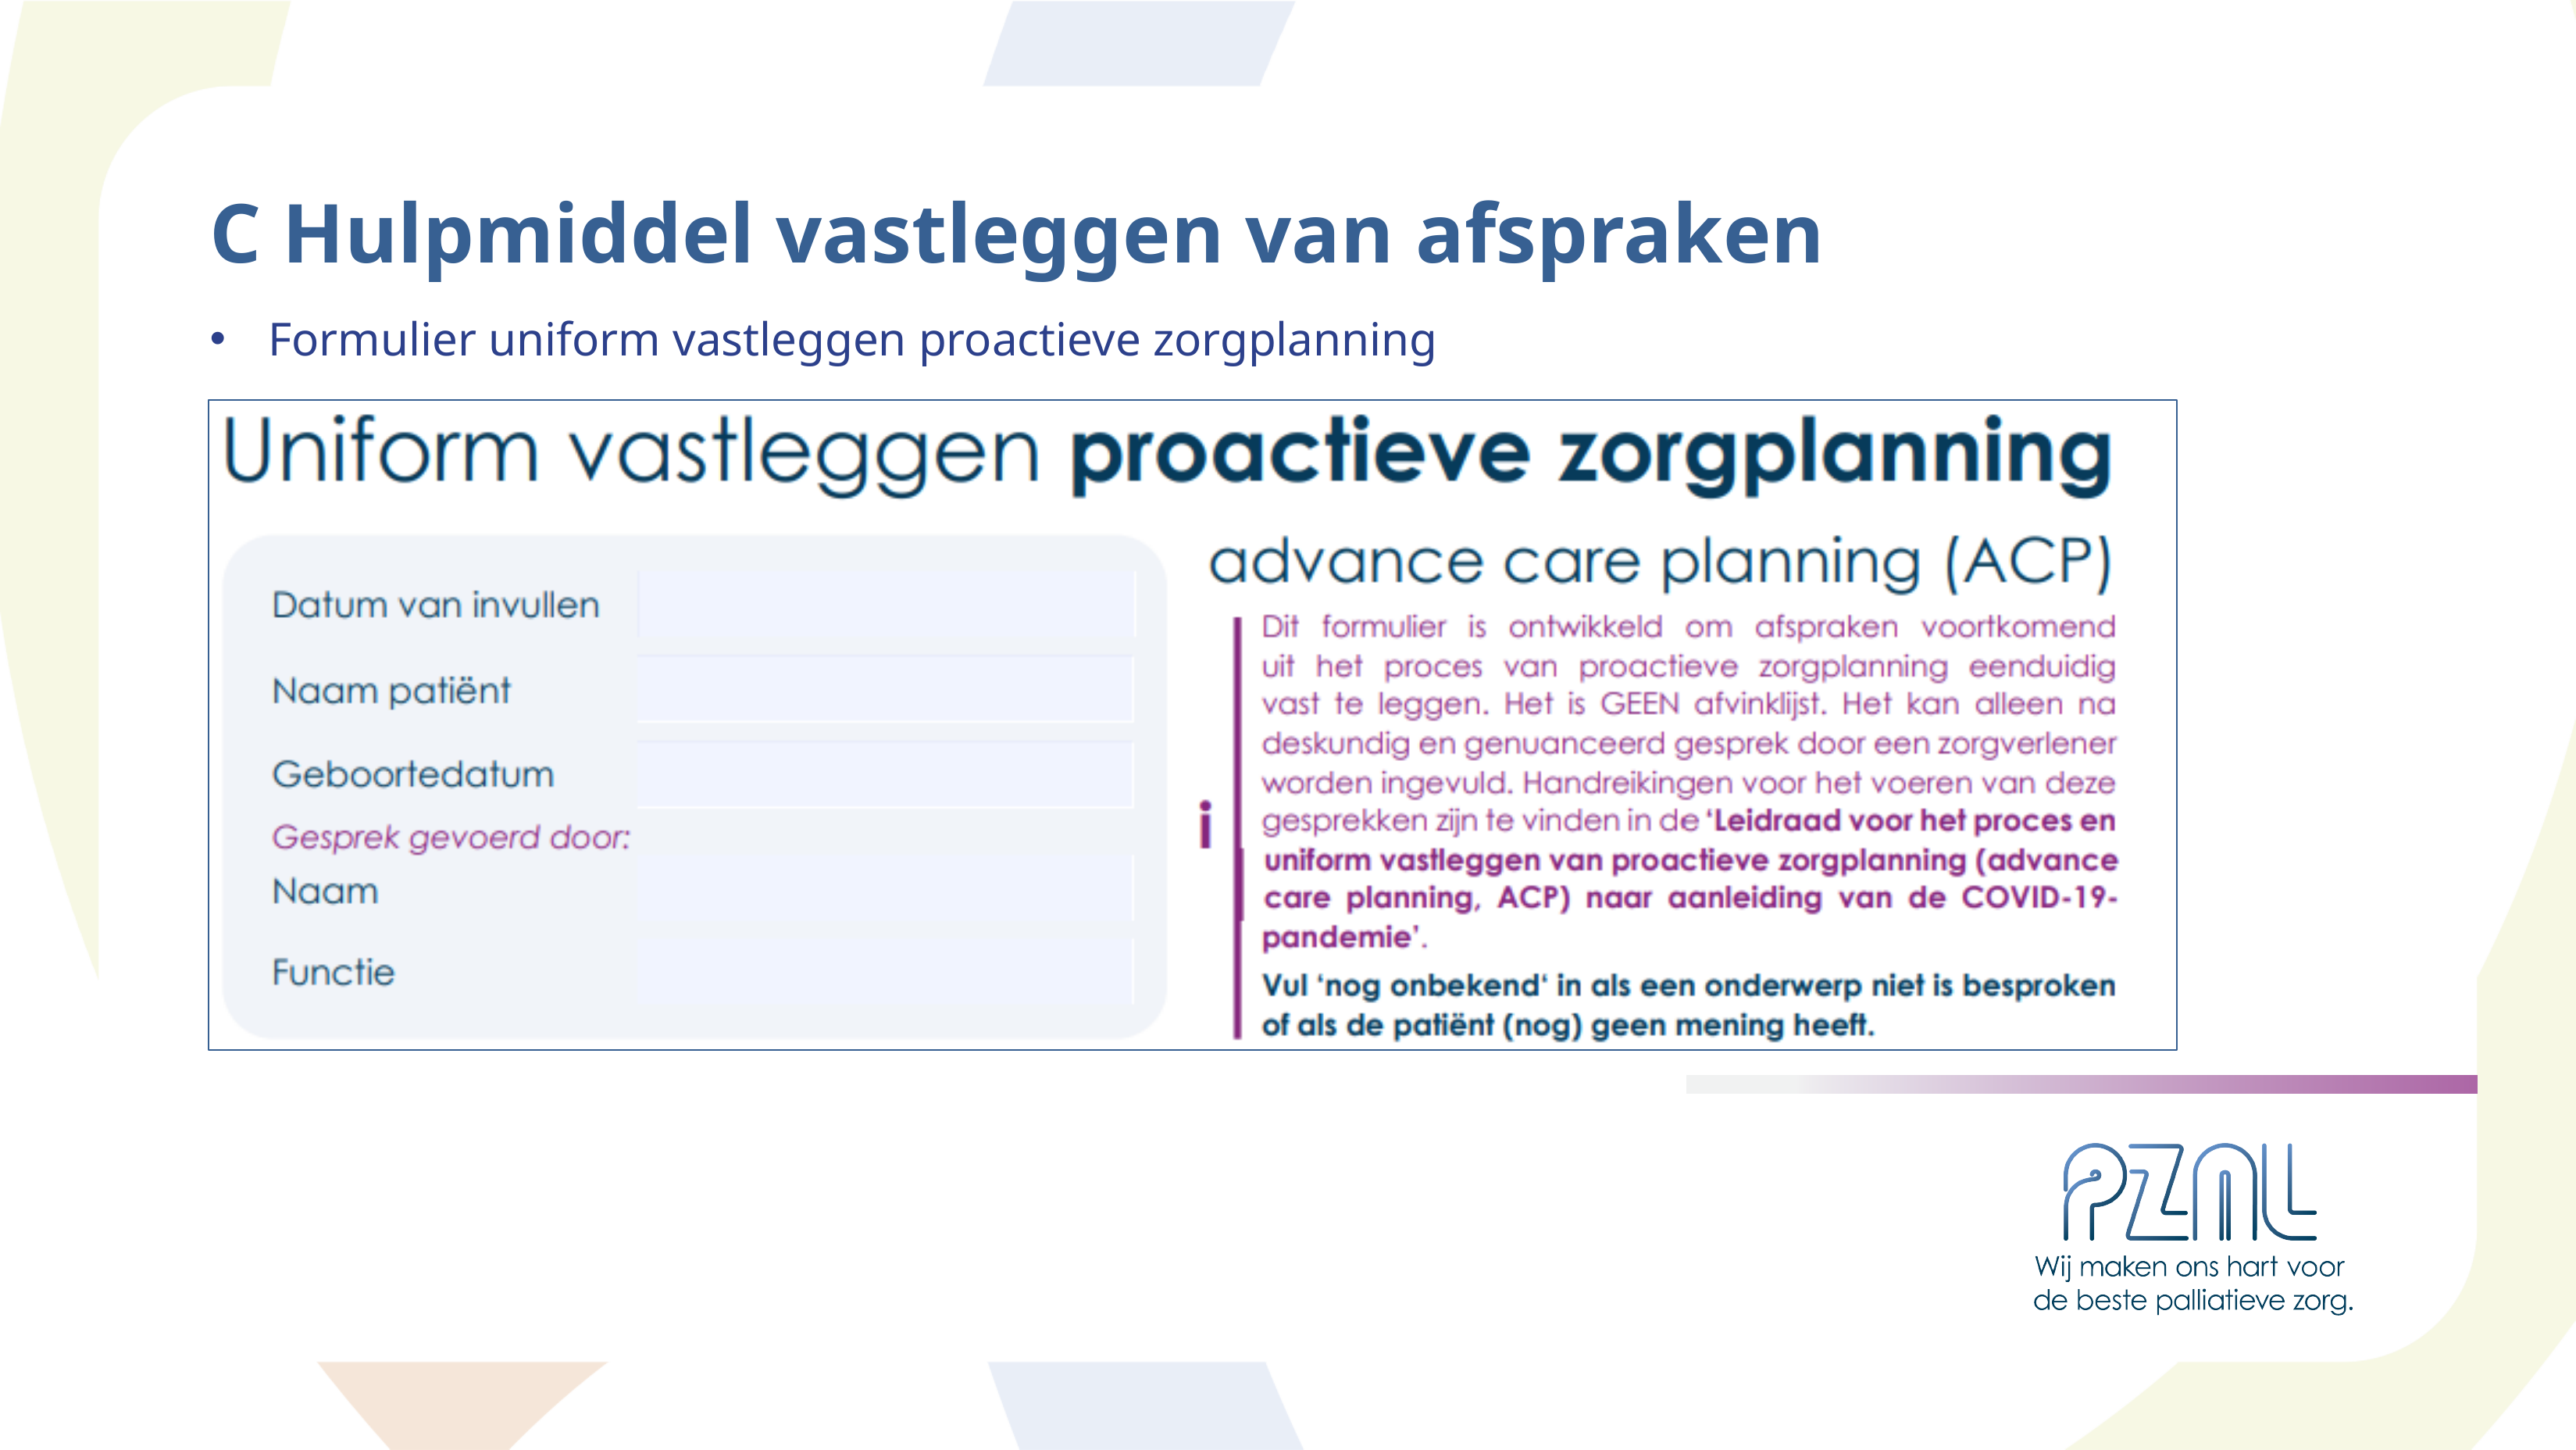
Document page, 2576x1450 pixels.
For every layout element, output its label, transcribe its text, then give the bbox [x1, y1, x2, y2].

picture [0, 0, 2576, 1450]
list C Hulpmiddel vastleggen van afspraken [198, 51, 2399, 286]
list Formulier uniform vastleggen proactieve zorgplanning [198, 305, 2399, 1144]
